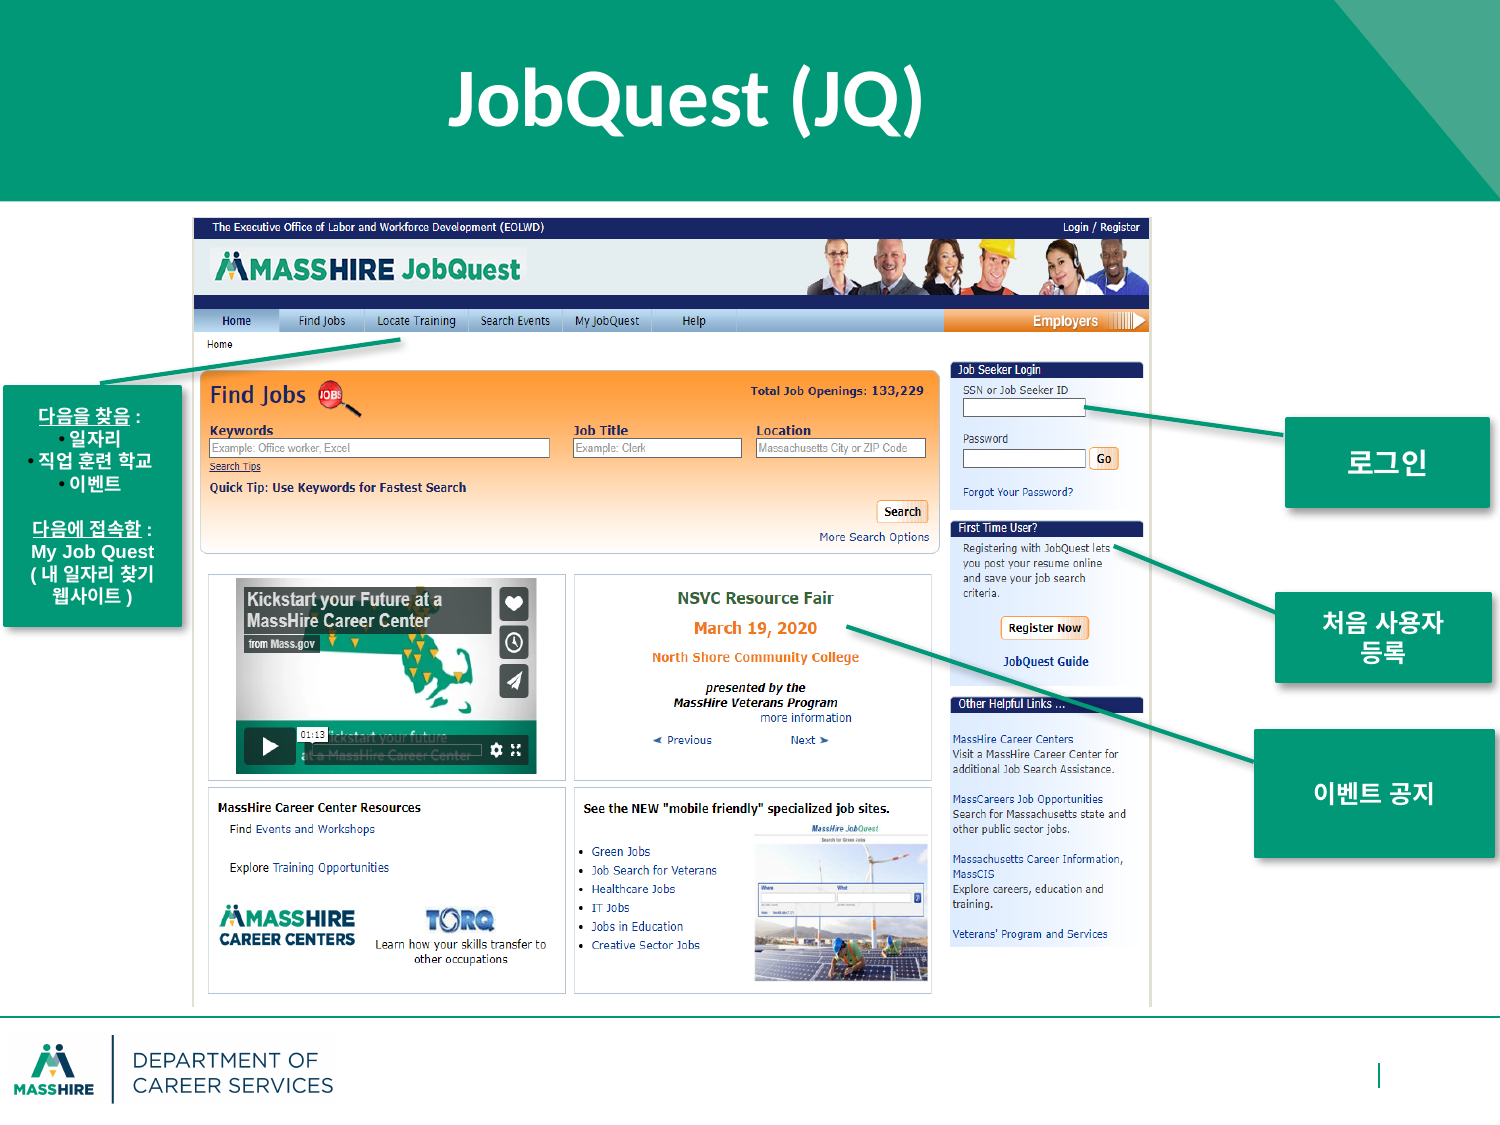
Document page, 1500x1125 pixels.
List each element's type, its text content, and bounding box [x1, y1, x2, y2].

text_box 다음을 찾음: 일자리 직업 훈련 학교 이벤트 다음에 접속함: My Job Quest (내 일자리 찾기 웹사이트) [5, 387, 181, 625]
picture [6, 1031, 341, 1109]
title JobQuest (JQ) [433, 21, 1029, 178]
text_box 이벤트 공지 [1255, 731, 1494, 857]
text_box 처음 사용자 등록 [1156, 563, 1490, 682]
picture [192, 214, 1152, 1008]
text_box 로그인 [1287, 418, 1488, 507]
